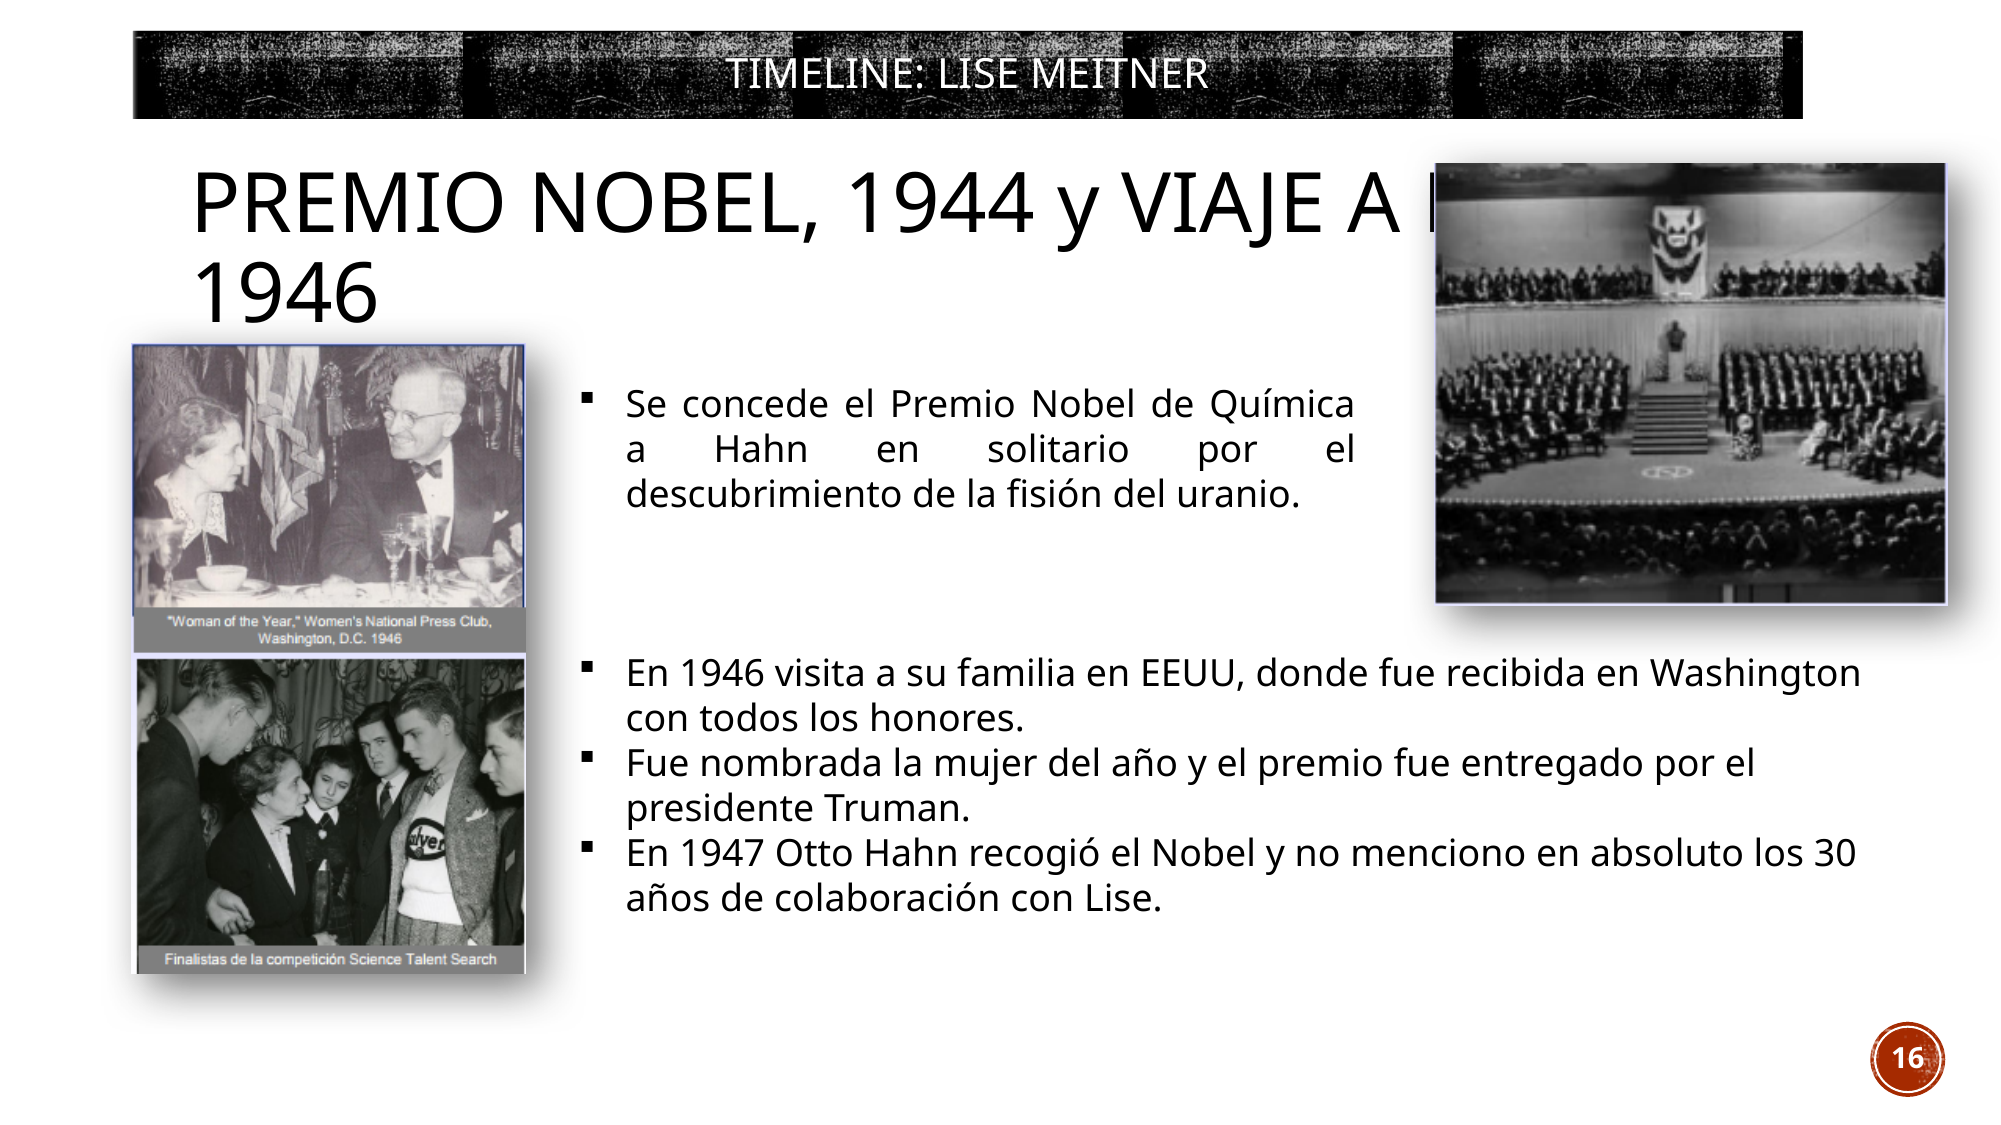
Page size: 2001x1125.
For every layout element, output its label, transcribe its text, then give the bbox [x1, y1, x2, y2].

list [1437, 166, 1944, 603]
slide_number 16 [1855, 1028, 1961, 1089]
title premio nobel, 1944 y viaje a EEUU 1946 [175, 118, 1826, 383]
text_box Se concede el Premio Nobel de Química a Hahn en solitario por el descubrimiento de la fisión del uranio. [564, 372, 1372, 567]
text_box En 1946 visita a su familia en EEUU, donde fue recibida en Washington con todos los honores. Fue nombrada la mujer del año y el premio fue entregado por el presidente Truman. En 1947 Otto Hahn recogió el Nobel y no menciono en absoluto los 30 años de colaboración con Lise. [574, 641, 1948, 927]
text_box TIMELINE: Lise meitner [138, 31, 1802, 119]
picture [131, 343, 526, 974]
